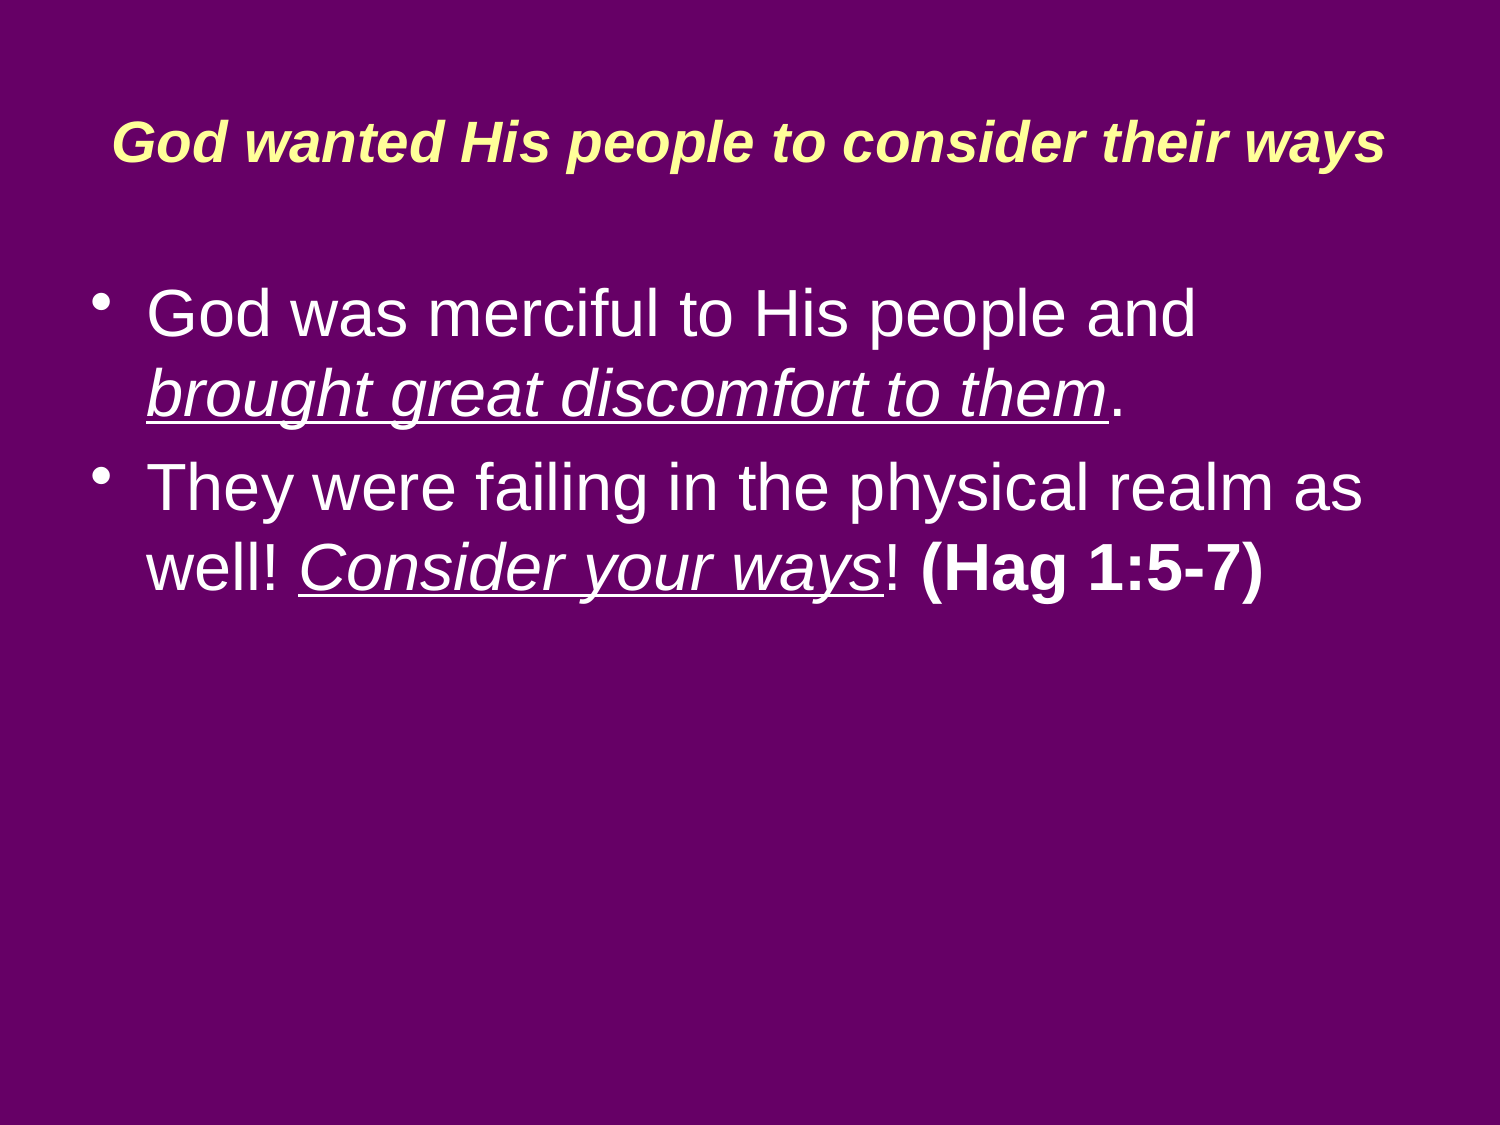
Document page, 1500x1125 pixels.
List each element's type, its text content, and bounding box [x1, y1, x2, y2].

list God was merciful to His people and brought great discomfort to them. They were failing in the physical realm as well! Consider your ways! (Hag 1:5-7) [75, 262, 1425, 1005]
title God wanted His people to consider their ways [75, 45, 1425, 233]
